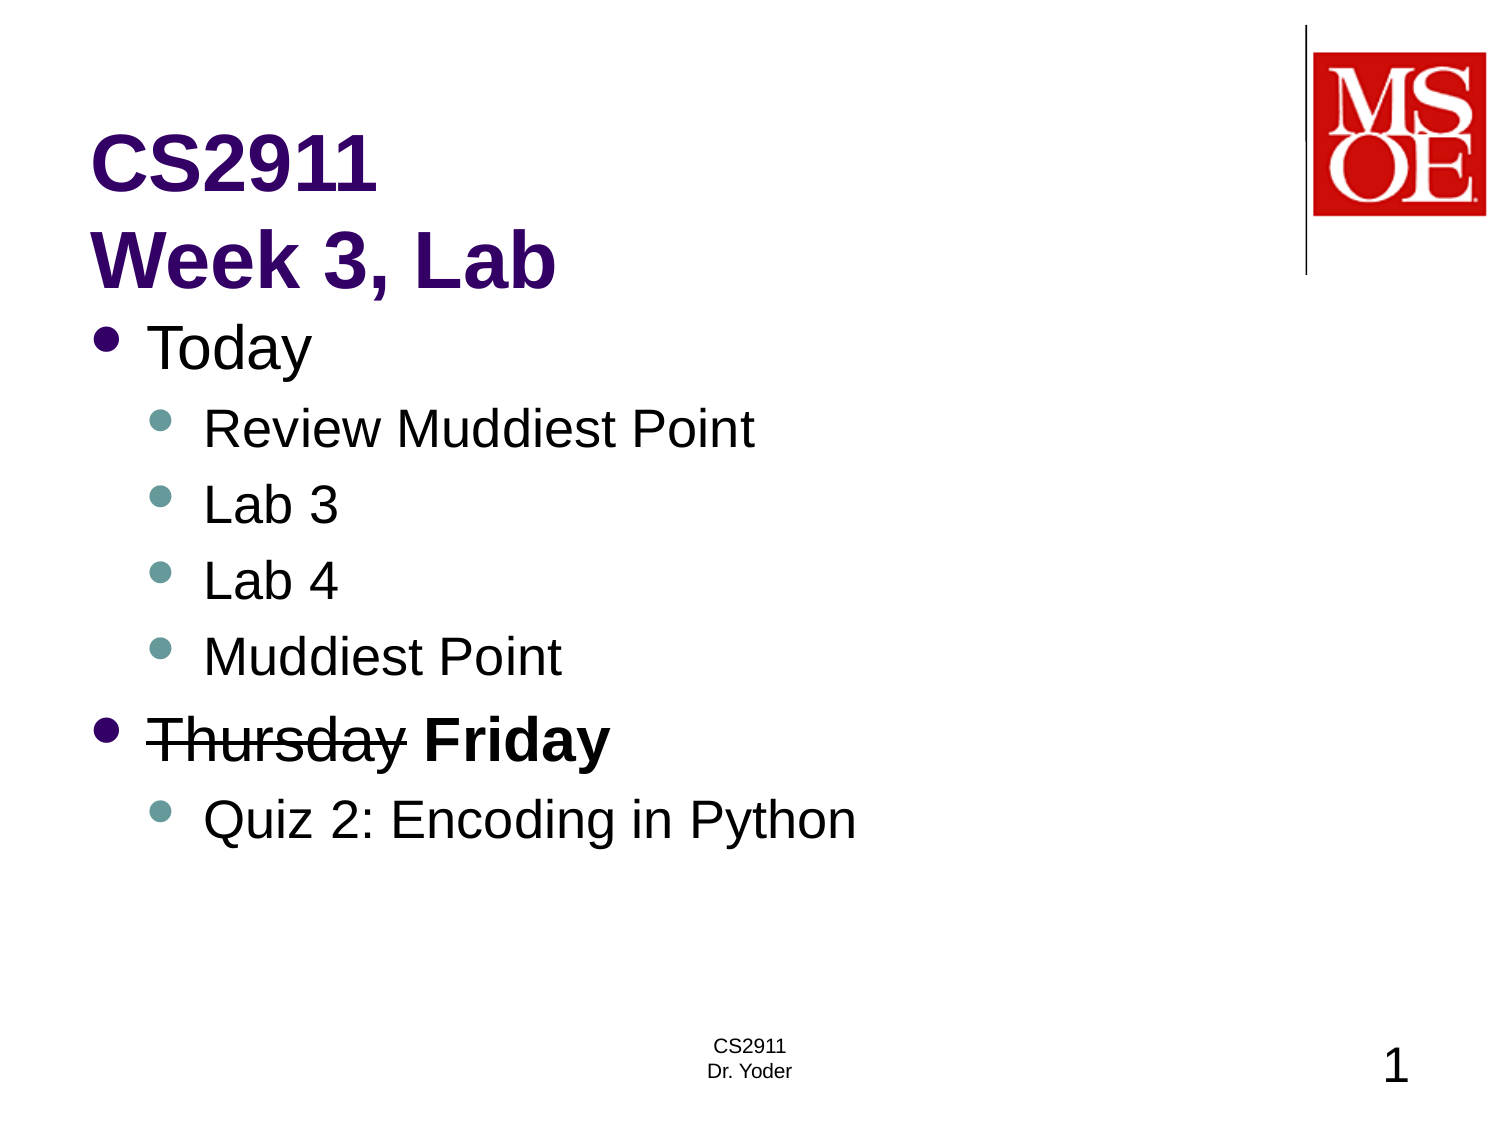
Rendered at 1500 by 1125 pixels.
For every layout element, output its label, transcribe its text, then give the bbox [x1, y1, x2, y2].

footer CS2911 Dr. Yoder [512, 1024, 988, 1101]
picture [1312, 37, 1488, 232]
slide_number 1 [1074, 1024, 1426, 1101]
list Today Review Muddiest Point Lab 3 Lab 4 Muddiest Point Thursday Friday Quiz 2: Encoding in Python [74, 299, 1426, 1076]
title CS2911 Week 3, Lab [74, 99, 1313, 299]
